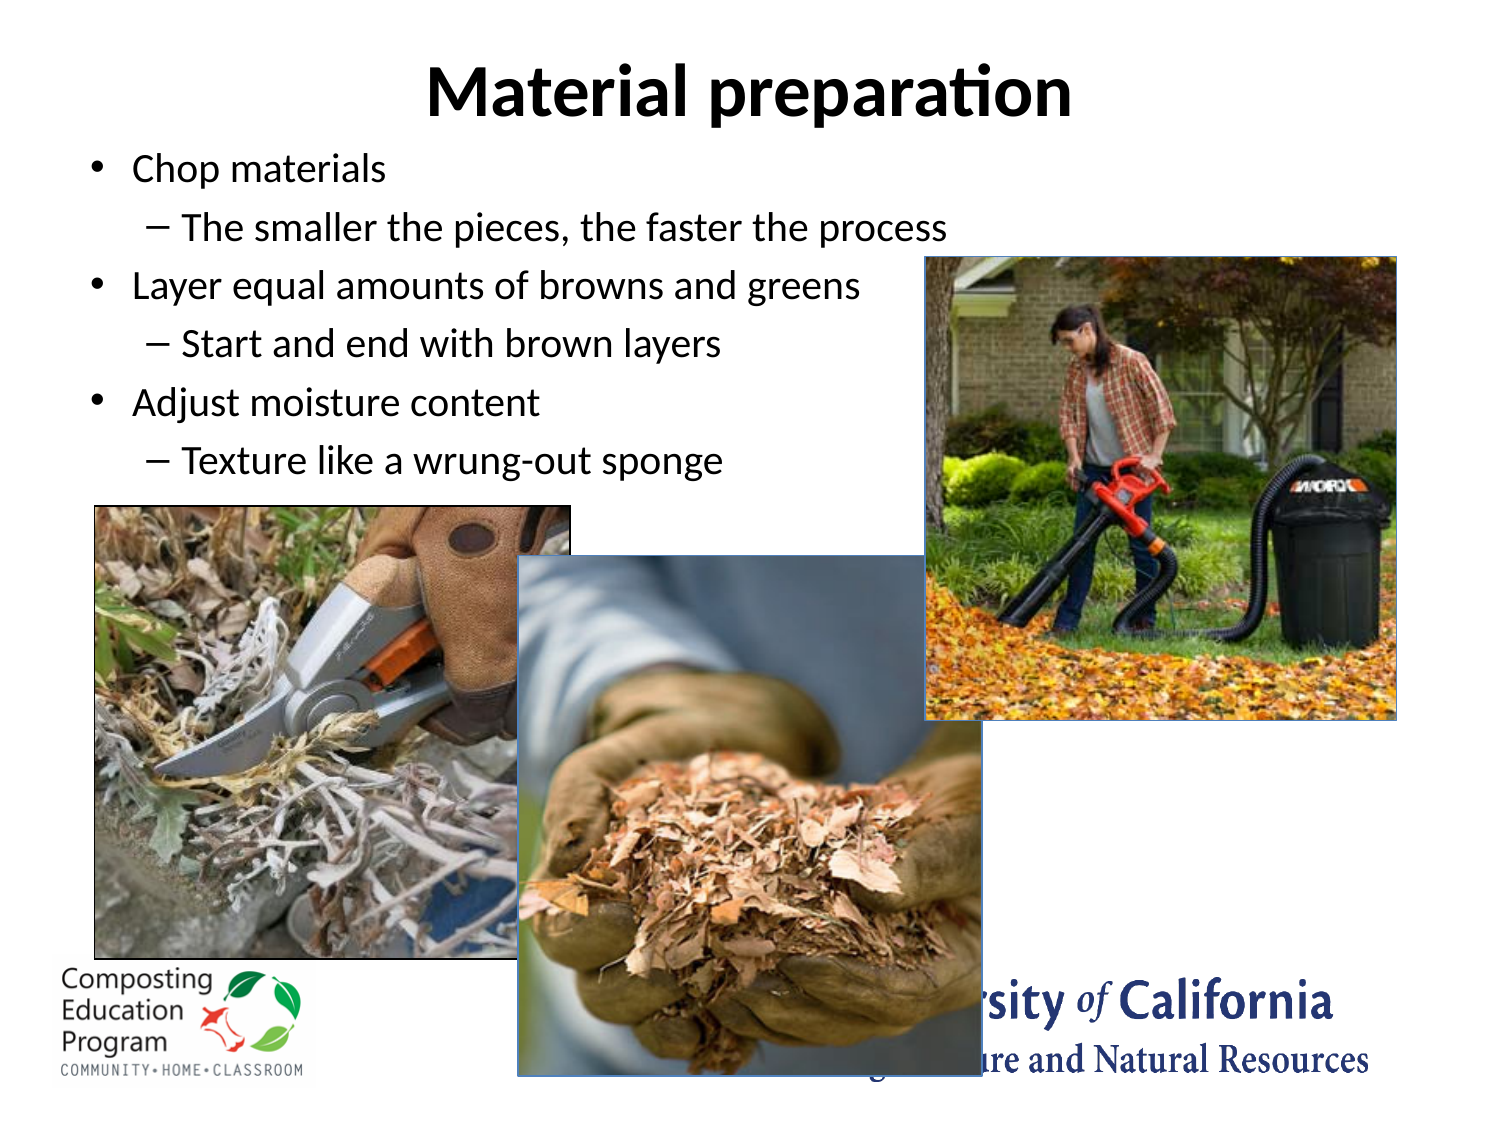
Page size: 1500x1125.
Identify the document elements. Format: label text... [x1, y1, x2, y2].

list Chop materials The smaller the pieces, the faster the process Layer equal amounts of browns and greens Start and end with brown layers Adjust moisture content Texture like a wrung-out sponge [75, 133, 1425, 529]
title Material preparation [75, 45, 1425, 129]
picture [52, 256, 1397, 1088]
picture [805, 977, 1368, 1082]
